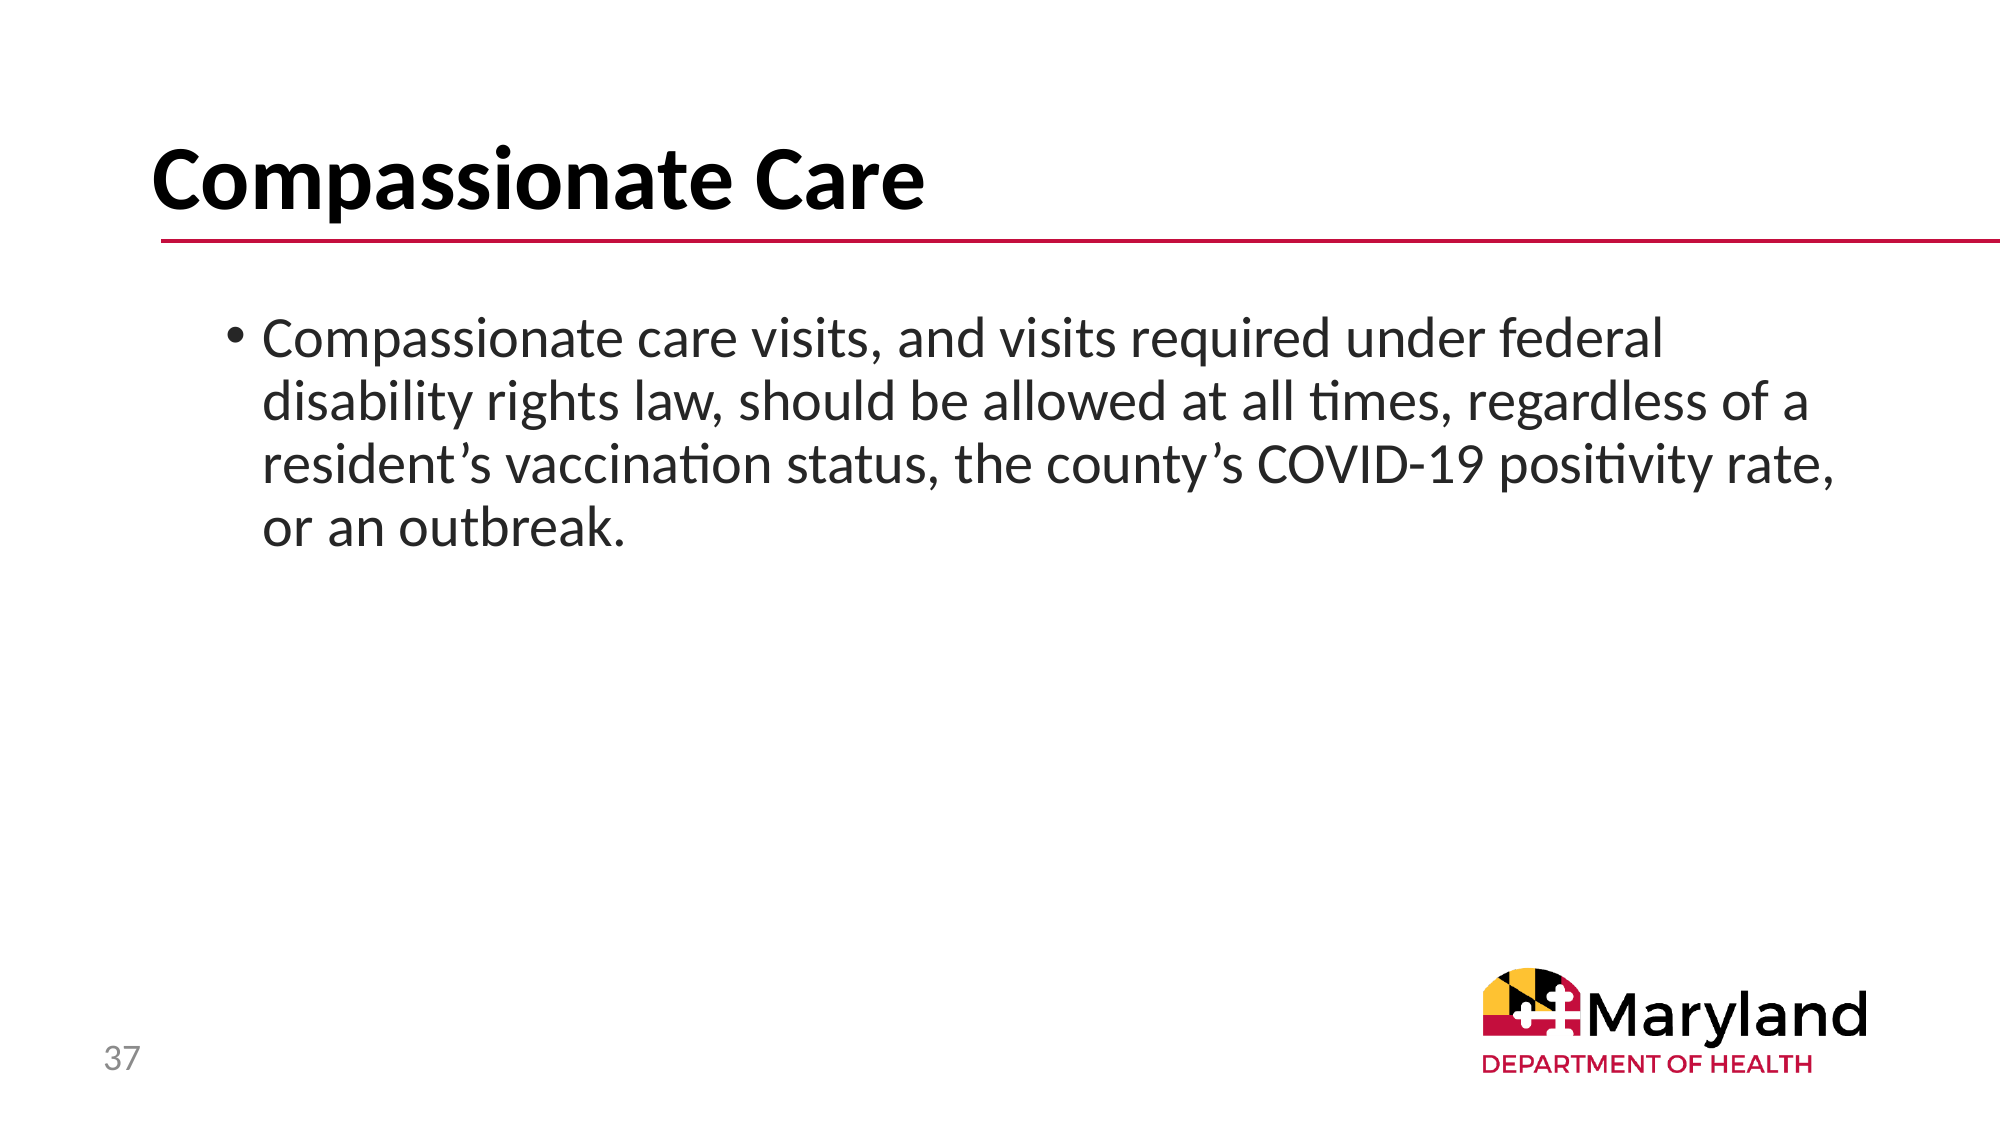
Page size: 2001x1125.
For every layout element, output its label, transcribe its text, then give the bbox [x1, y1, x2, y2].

title Compassionate Care [137, 97, 1863, 262]
slide_number 37 [88, 1025, 178, 1086]
picture [1473, 958, 1866, 1073]
list Compassionate care visits, and visits required under federal disability rights law, should be allowed at all times, regardless of a resident’s vaccination status, the county’s COVID-19 positivity rate, or an outbreak. [210, 299, 1863, 1014]
